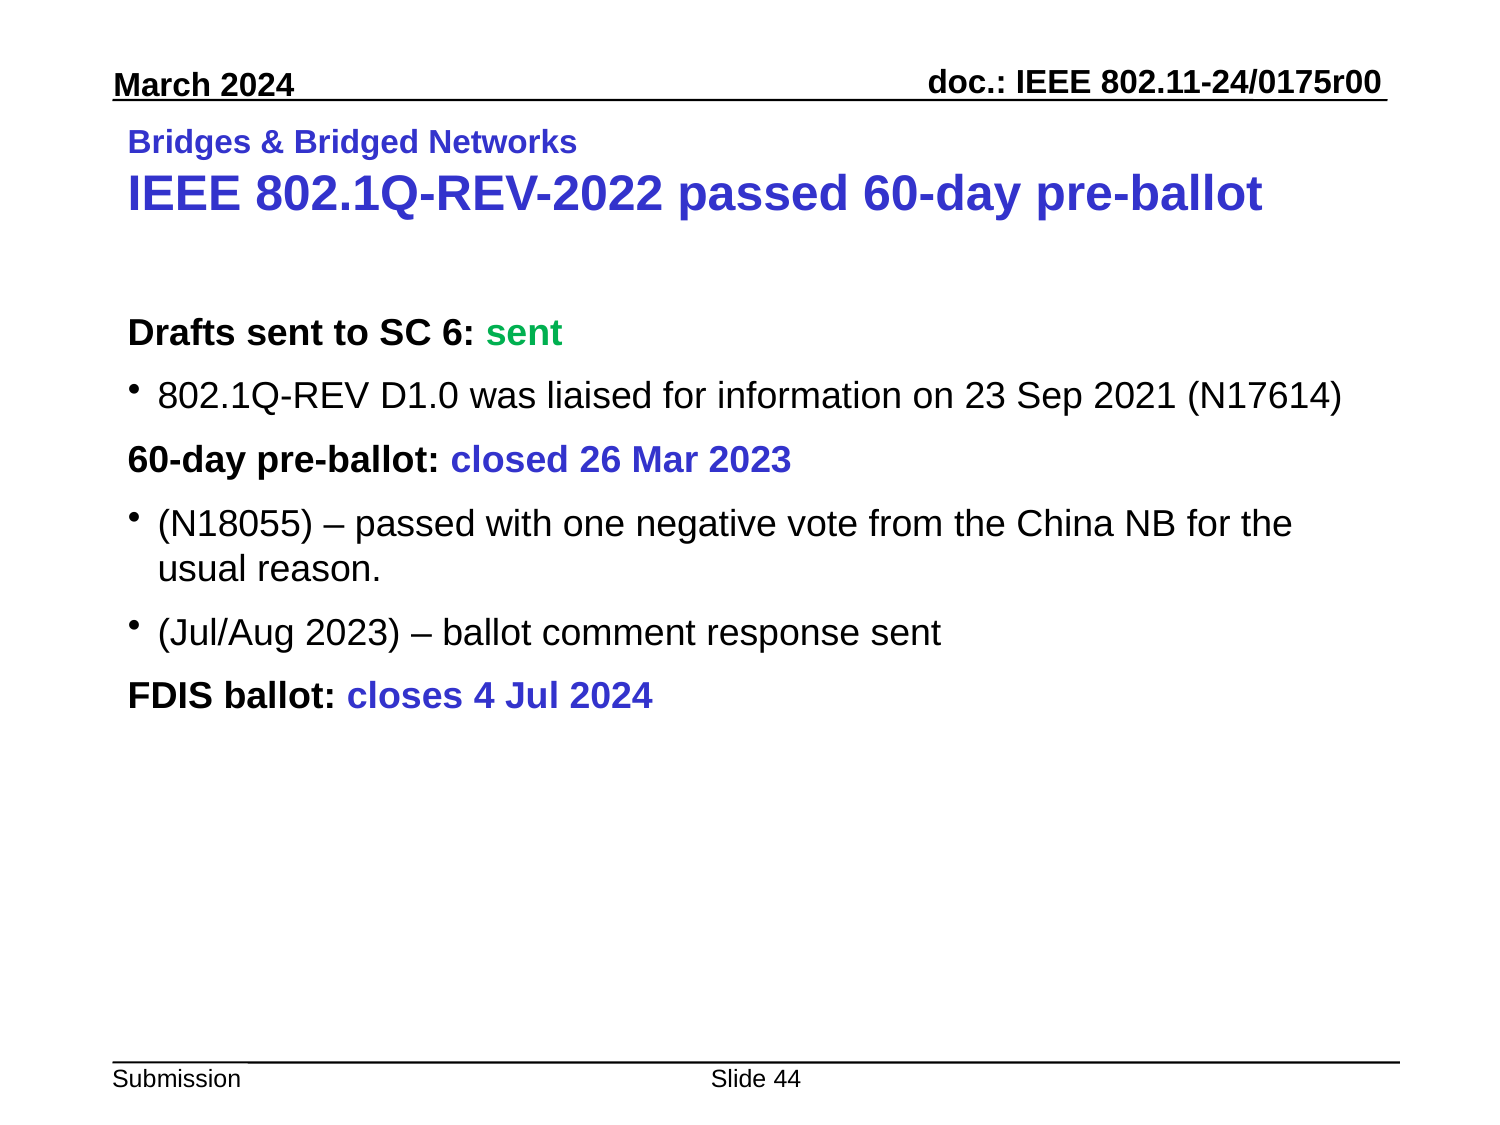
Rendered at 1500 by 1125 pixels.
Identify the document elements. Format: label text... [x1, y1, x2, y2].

title Bridges & Bridged Networks IEEE 802.1Q-REV-2022 passed 60-day pre-ballot [112, 112, 1388, 288]
list Drafts sent to SC 6: sent 802.1Q-REV D1.0 was liaised for information on 23 Sep 2021 (N17614) 60-day pre-ballot: closed 26 Mar 2023 (N18055) – passed with one negative vote from the China NB for the usual reason. (Jul/Aug 2023) – ballot comment response sent FDIS ballot: closes 4 Jul 2024 [112, 299, 1388, 975]
slide_number Slide 44 [709, 1061, 803, 1093]
